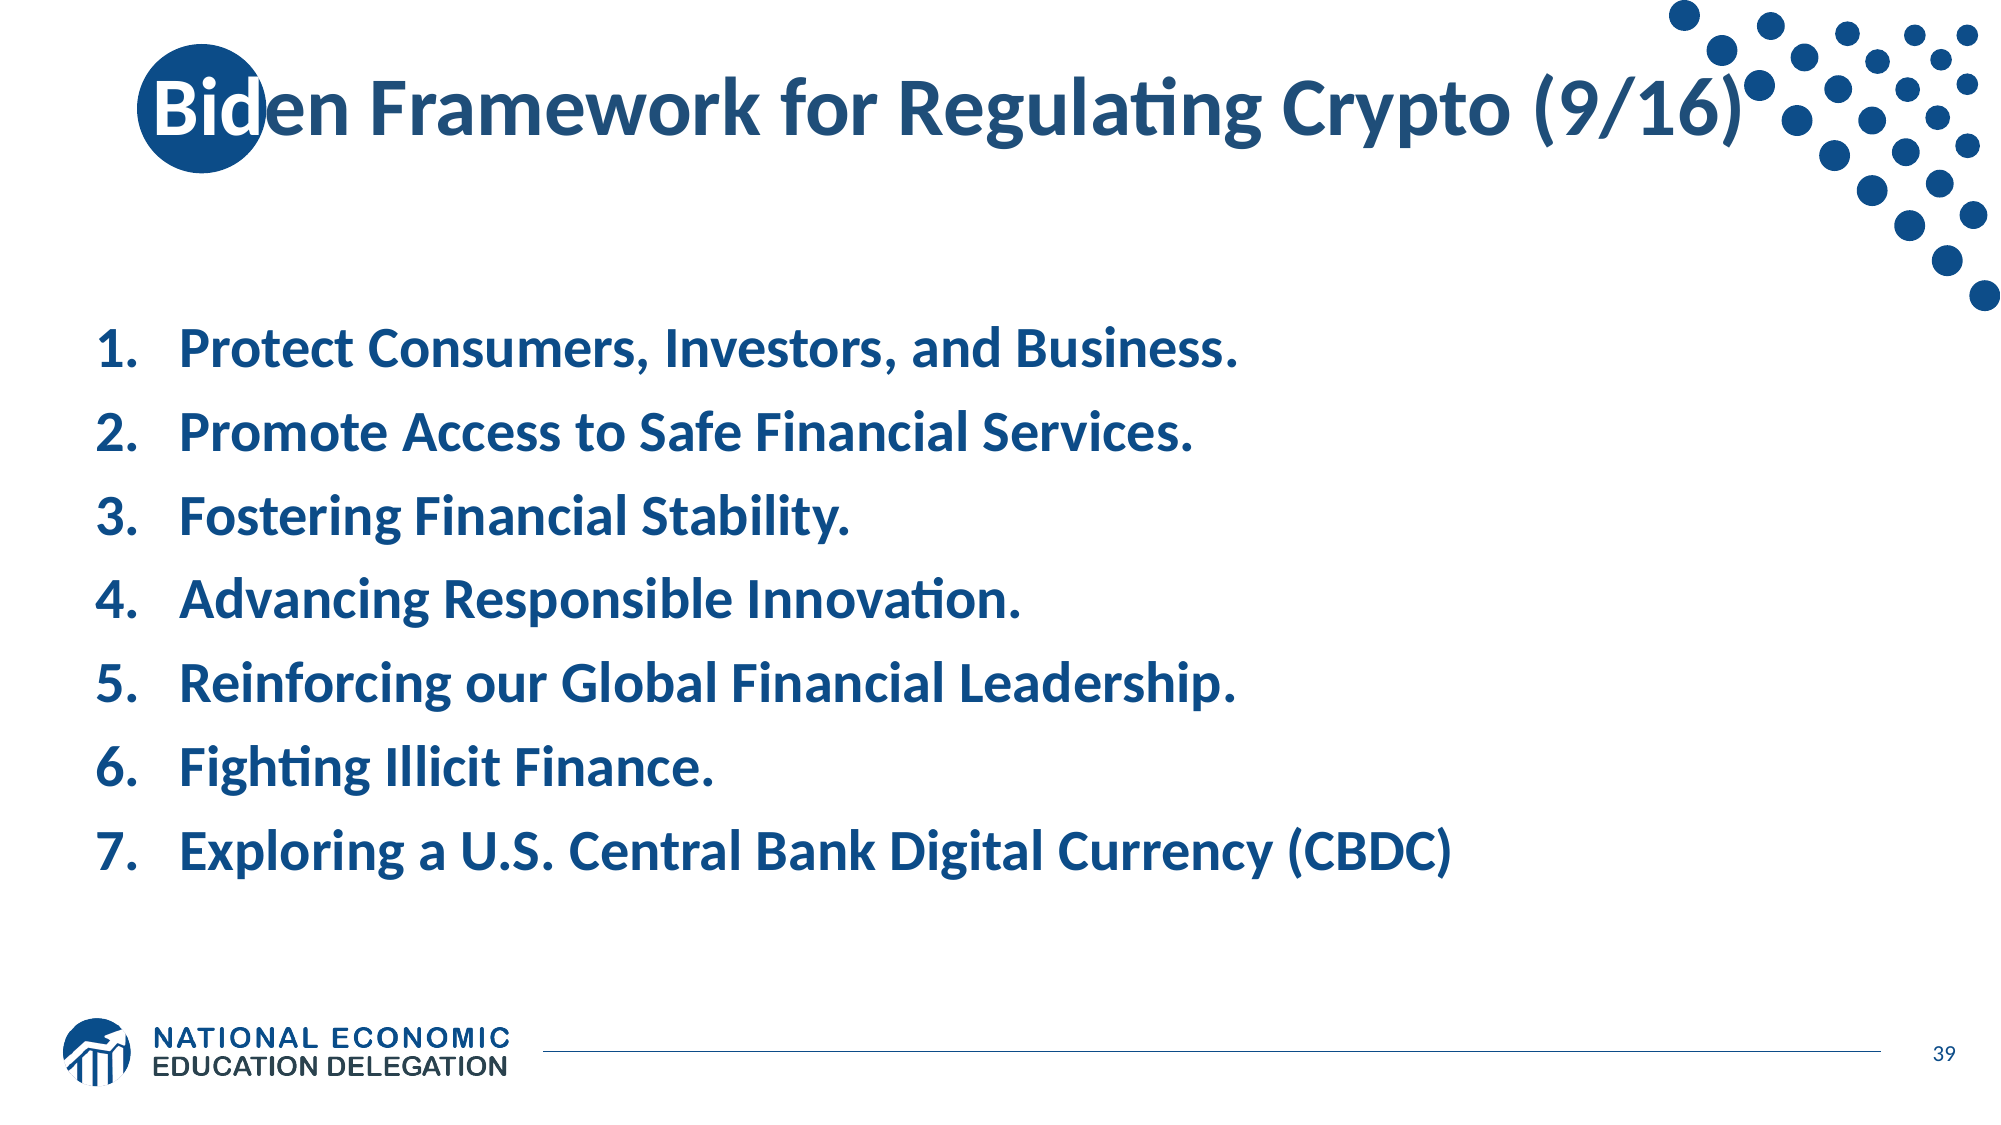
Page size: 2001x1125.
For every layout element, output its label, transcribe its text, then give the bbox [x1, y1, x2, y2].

picture [55, 1013, 520, 1091]
title Biden Framework for Regulating Crypto (9/16) [137, 0, 1863, 218]
list Protect Consumers, Investors, and Business. Promote Access to Safe Financial Services. Fostering Financial Stability. Advancing Responsible Innovation. Reinforcing our Global Financial Leadership. Fighting Illicit Finance. Exploring a U.S. Central Bank Digital Currency (CBDC) [79, 285, 1805, 999]
slide_number 39 [1521, 1022, 1972, 1082]
